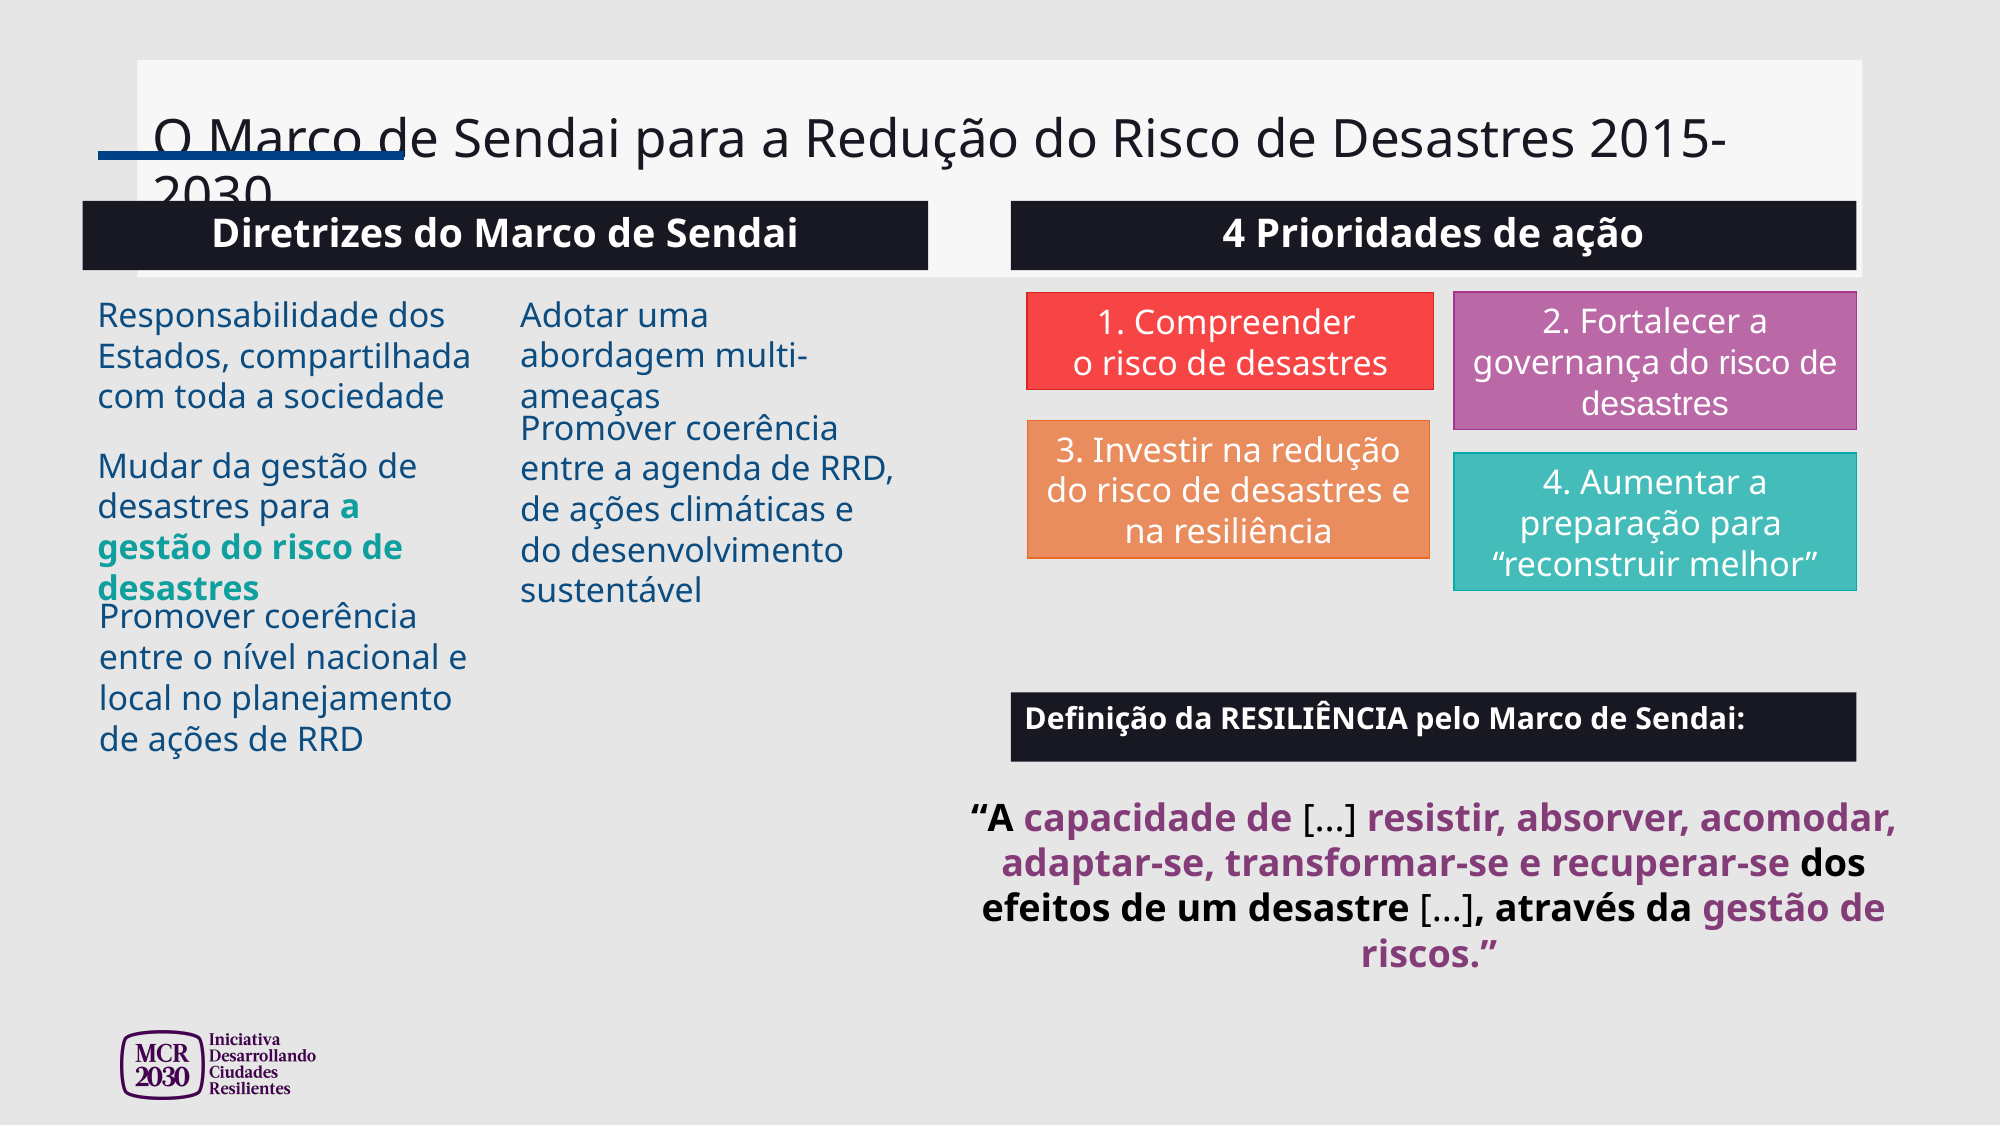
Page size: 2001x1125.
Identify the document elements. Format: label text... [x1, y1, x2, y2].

text_box 3. Investir na redução do risco de desastres e na resiliência [1027, 420, 1430, 558]
text_box 4. Aumentar a preparação para “reconstruir melhor” [1453, 453, 1857, 591]
text_box 1. Compreender o risco de desastres [1027, 292, 1434, 390]
text_box Mudar da gestão de desastres para a gestão do risco de desastres [82, 436, 493, 615]
text_box 4 Prioridades de ação [1010, 200, 1857, 271]
text_box Adotar uma abordagem multi-ameaças [505, 285, 916, 398]
text_box Definição da RESILIÊNCIA pelo Marco de Sendai: [1010, 692, 1857, 762]
picture [120, 1030, 318, 1100]
text_box Promover coerência entre a agenda de RRD, de ações climáticas e do desenvolvimento sustentável [505, 398, 916, 618]
title O Marco de Sendai para a Redução do Risco de Desastres 2015-2030 [137, 59, 1863, 278]
text_box Responsabilidade dos Estados, compartilhada com toda a sociedade [82, 286, 493, 424]
text_box “A capacidade de [...] resistir, absorver, acomodar, adaptar-se, transformar-se e recuperar-se dos efeitos de um desastre [...], através da gestão de riscos.” [945, 786, 1922, 983]
text_box 2. Fortalecer a governança do risco de desastres [1453, 291, 1857, 430]
text_box Diretrizes do Marco de Sendai [82, 200, 929, 271]
text_box Promover coerência entre o nível nacional e local no planejamento de ações de RRD [84, 587, 495, 766]
